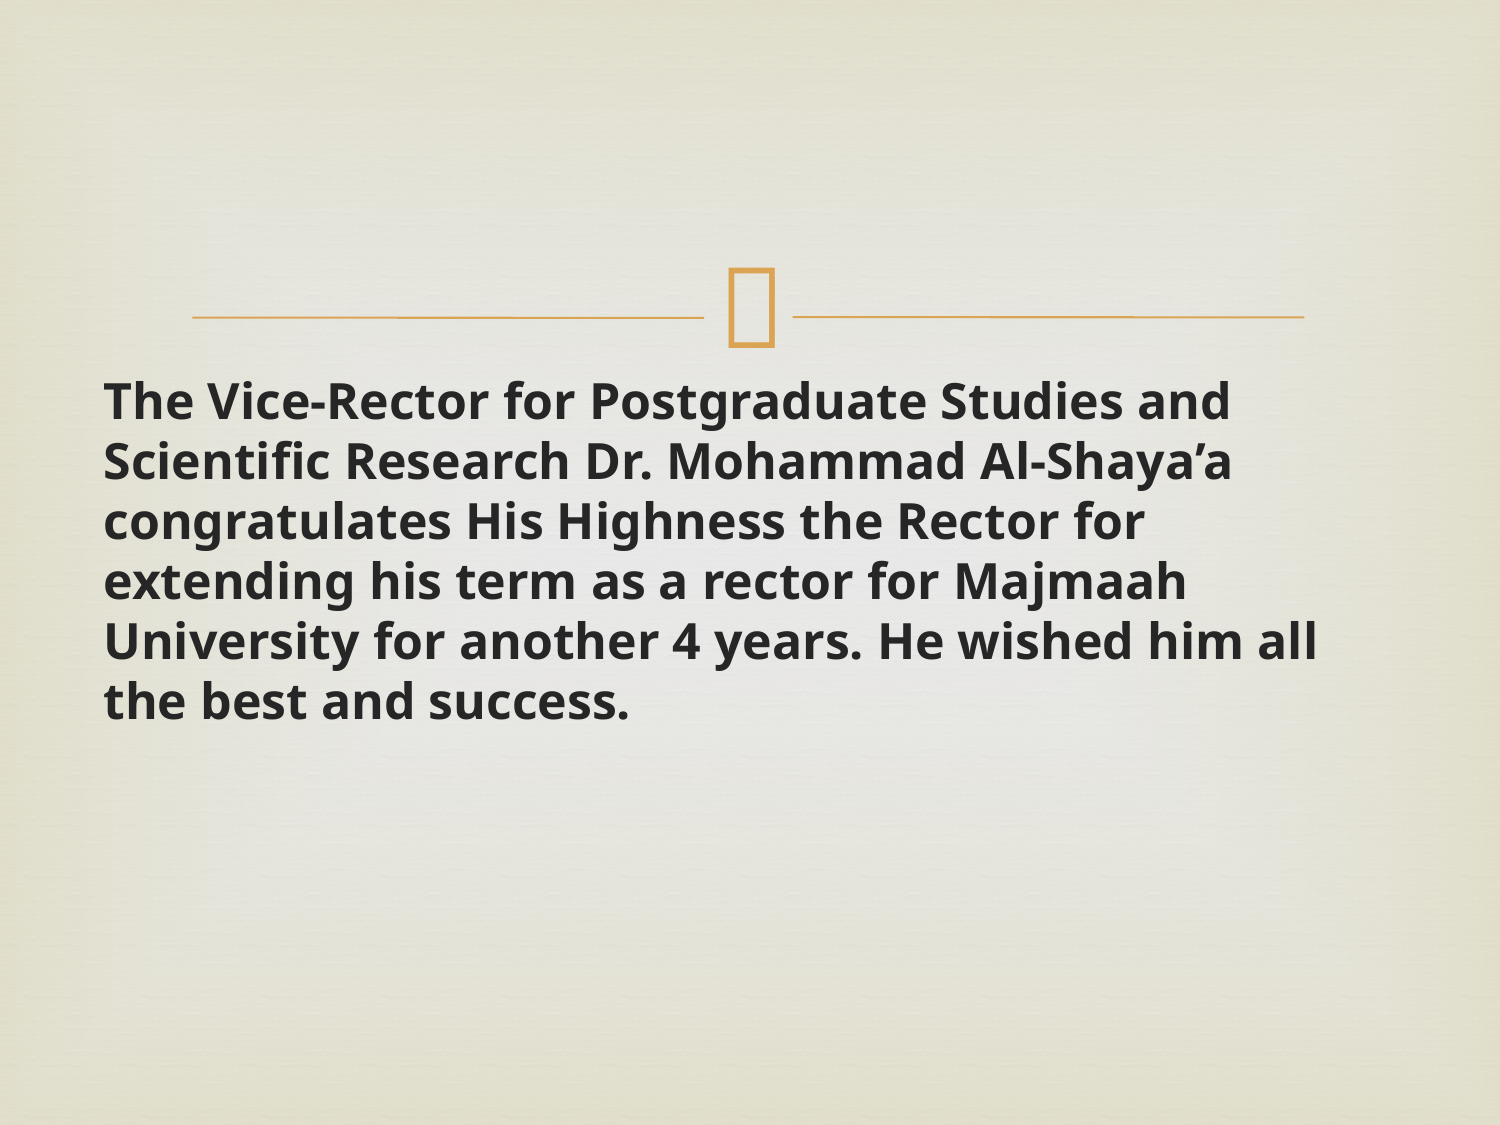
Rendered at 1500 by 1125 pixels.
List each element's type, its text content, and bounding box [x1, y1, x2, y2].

list The Vice-Rector for Postgraduate Studies and Scientific Research Dr. Mohammad Al-Shaya’a congratulates His Highness the Rector for extending his term as a rector for Majmaah University for another 4 years. He wished him all the best and success. [88, 361, 1421, 1052]
